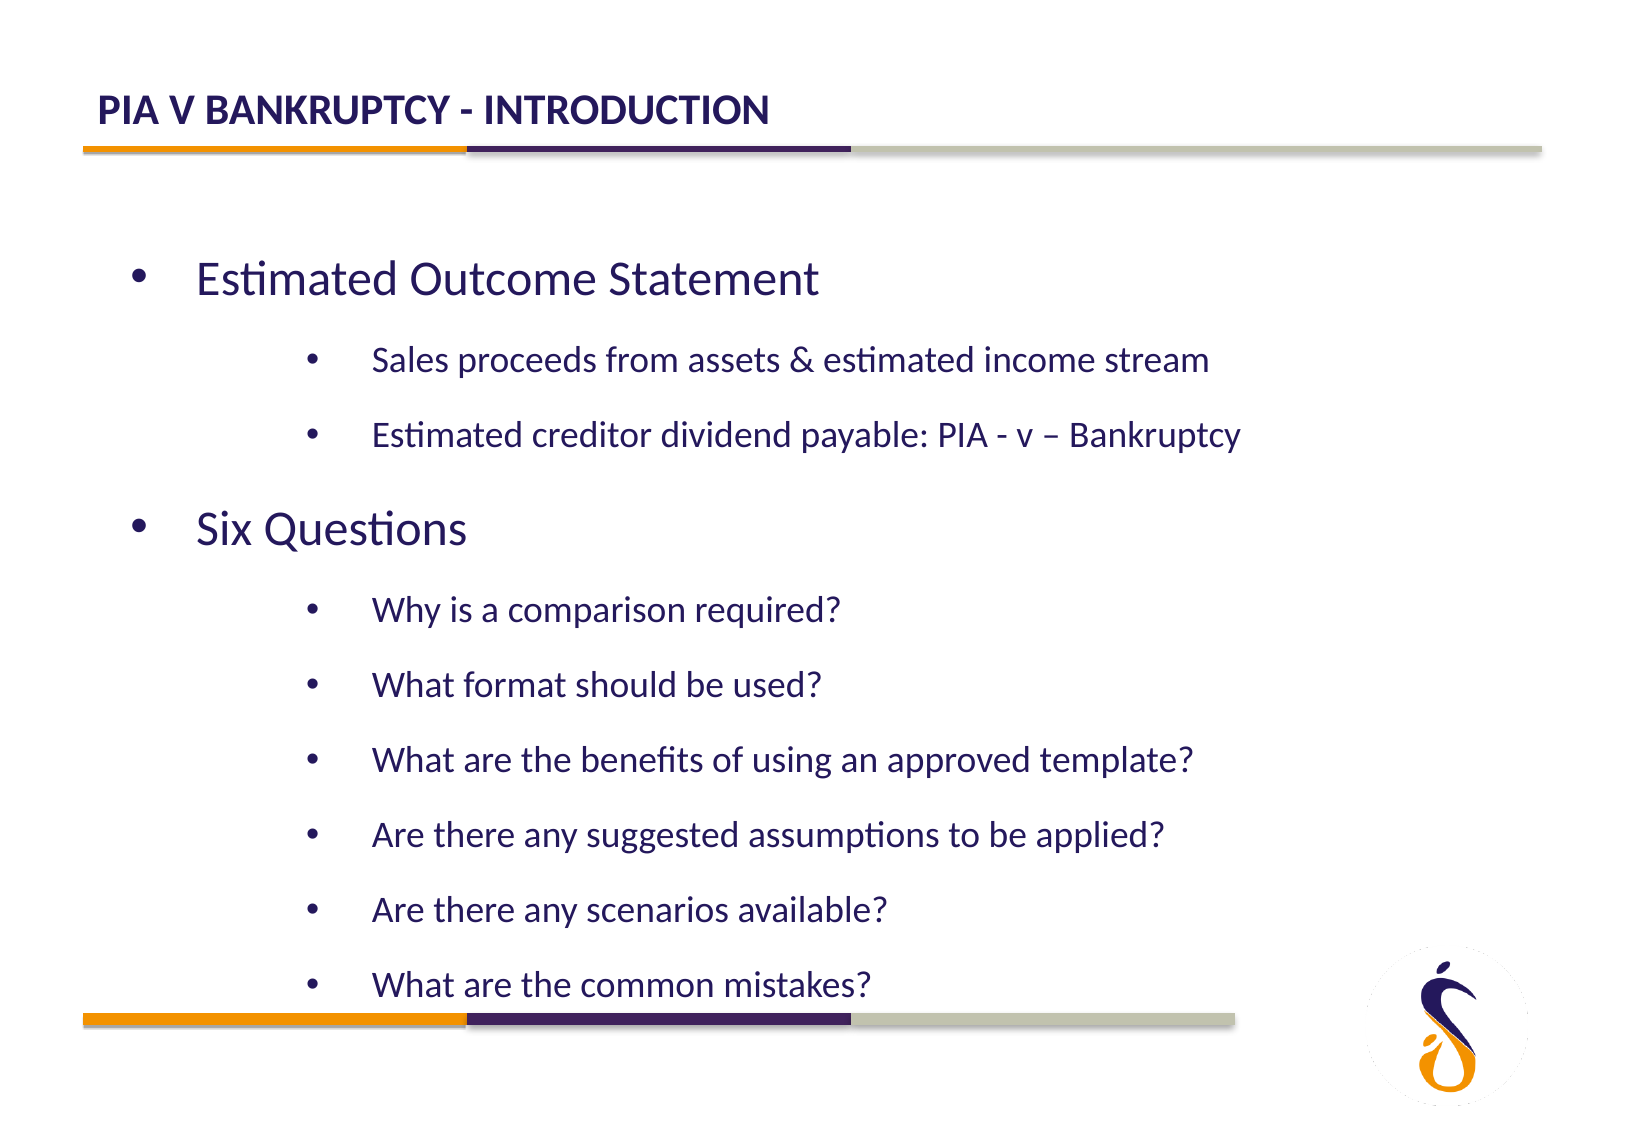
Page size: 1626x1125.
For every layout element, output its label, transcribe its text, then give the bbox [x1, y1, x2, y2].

title PIA v Bankruptcy - Introduction [80, 66, 1543, 147]
text_box Estimated Outcome Statement Sales proceeds from assets & estimated income stream Estimated creditor dividend payable: PIA - v – Bankruptcy Six Questions Why is a comparison required? What format should be used? What are the benefits of using an approved template? Are there any suggested assumptions to be applied? Are there any scenarios available? What are the common mistakes? [115, 208, 1557, 1125]
